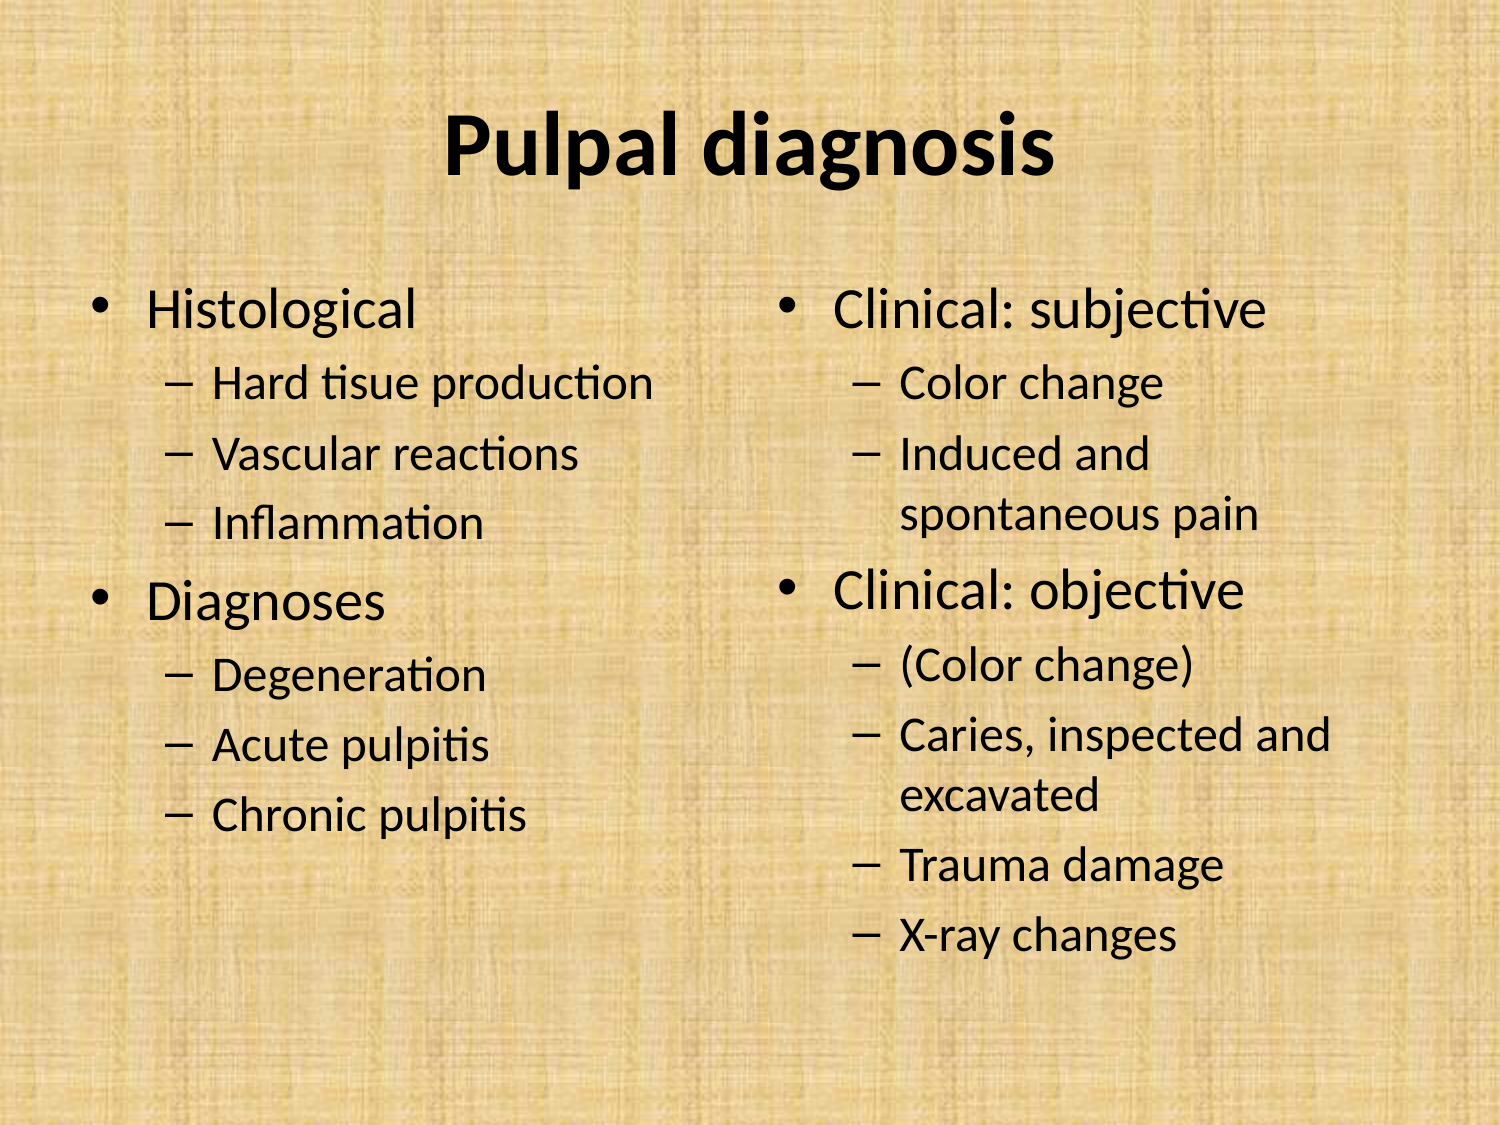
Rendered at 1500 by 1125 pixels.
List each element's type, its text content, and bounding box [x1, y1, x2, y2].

picture [0, 0, 1500, 1125]
list Clinical: subjective Color change Induced and spontaneous pain Clinical: objective (Color change) Caries, inspected and excavated Trauma damage X-ray changes [762, 262, 1425, 1005]
title Pulpal diagnosis [75, 45, 1425, 233]
list Histological Hard tisue production Vascular reactions Inflammation Diagnoses Degeneration Acute pulpitis Chronic pulpitis [75, 262, 738, 1005]
